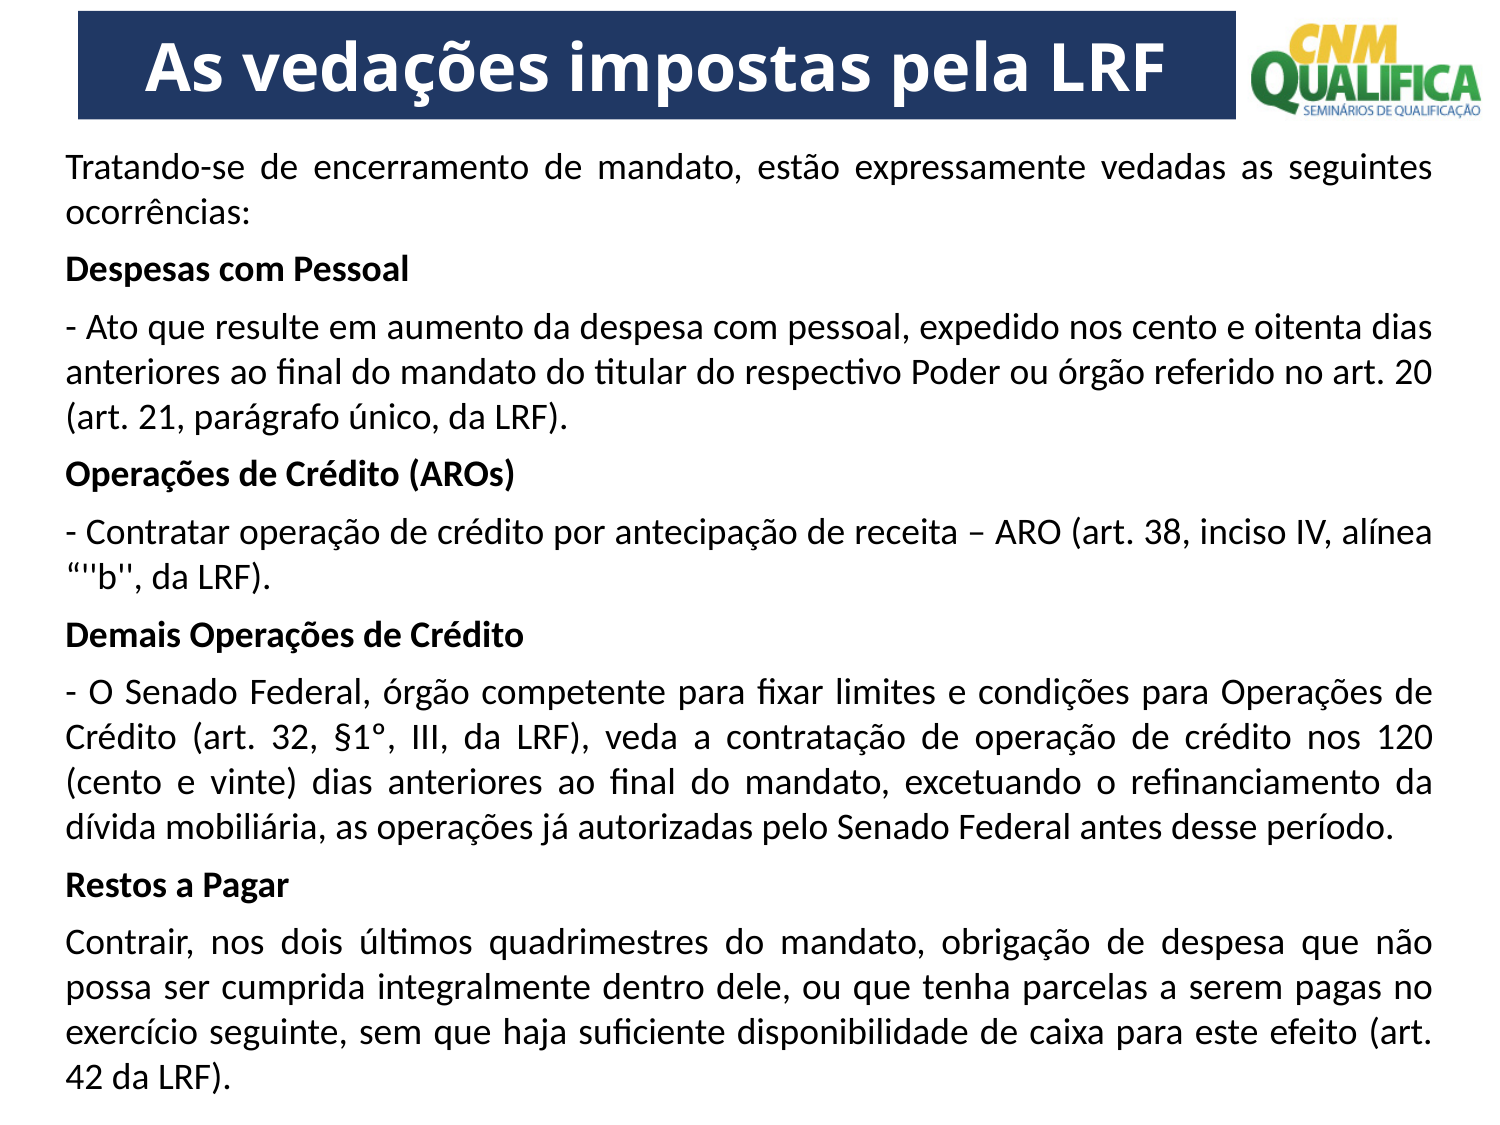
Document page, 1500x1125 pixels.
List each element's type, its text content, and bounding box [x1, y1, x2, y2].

text_box As vedações impostas pela LRF [78, 10, 1236, 120]
picture [0, 0, 1500, 1125]
text_box Tratando-se de encerramento de mandato, estão expressamente vedadas as seguintes ocorrências: Despesas com Pessoal - Ato que resulte em aumento da despesa com pessoal, expedido nos cento e oitenta dias anteriores ao final do mandato do titular do respectivo Poder ou órgão referido no art. 20 (art. 21, parágrafo único, da LRF). Operações de Crédito (AROs) - Contratar operação de crédito por antecipação de receita – ARO (art. 38, inciso IV, alínea “''b'', da LRF). Demais Operações de Crédito - O Senado Federal, órgão competente para fixar limites e condições para Operações de Crédito (art. 32, §1º, III, da LRF), veda a contratação de operação de crédito nos 120 (cento e vinte) dias anteriores ao final do mandato, excetuando o refinanciamento da dívida mobiliária, as operações já autorizadas pelo Senado Federal antes desse período. Restos a Pagar Contrair, nos dois últimos quadrimestres do mandato, obrigação de despesa que não possa ser cumprida integralmente dentro dele, ou que tenha parcelas a serem pagas no exercício seguinte, sem que haja suficiente disponibilidade de caixa para este efeito (art. 42 da LRF). [50, 134, 1450, 1105]
